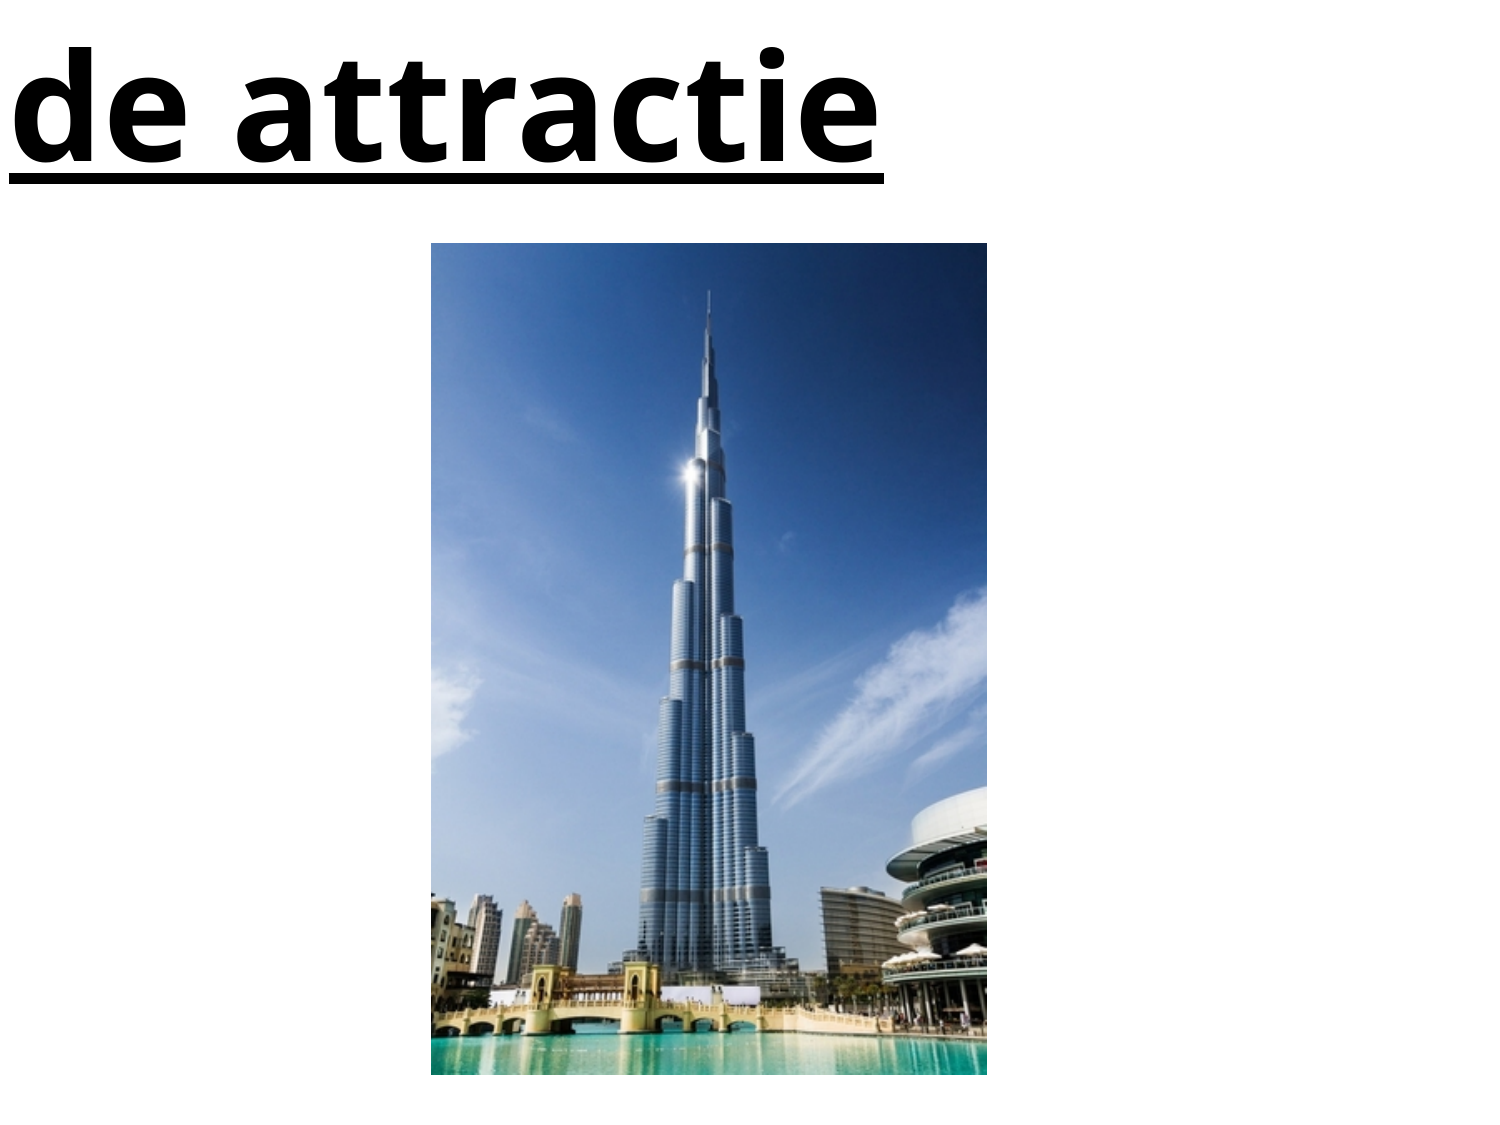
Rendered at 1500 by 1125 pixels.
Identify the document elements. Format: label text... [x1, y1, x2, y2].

text_box de attractie [0, 4, 1500, 199]
picture [430, 243, 987, 1075]
